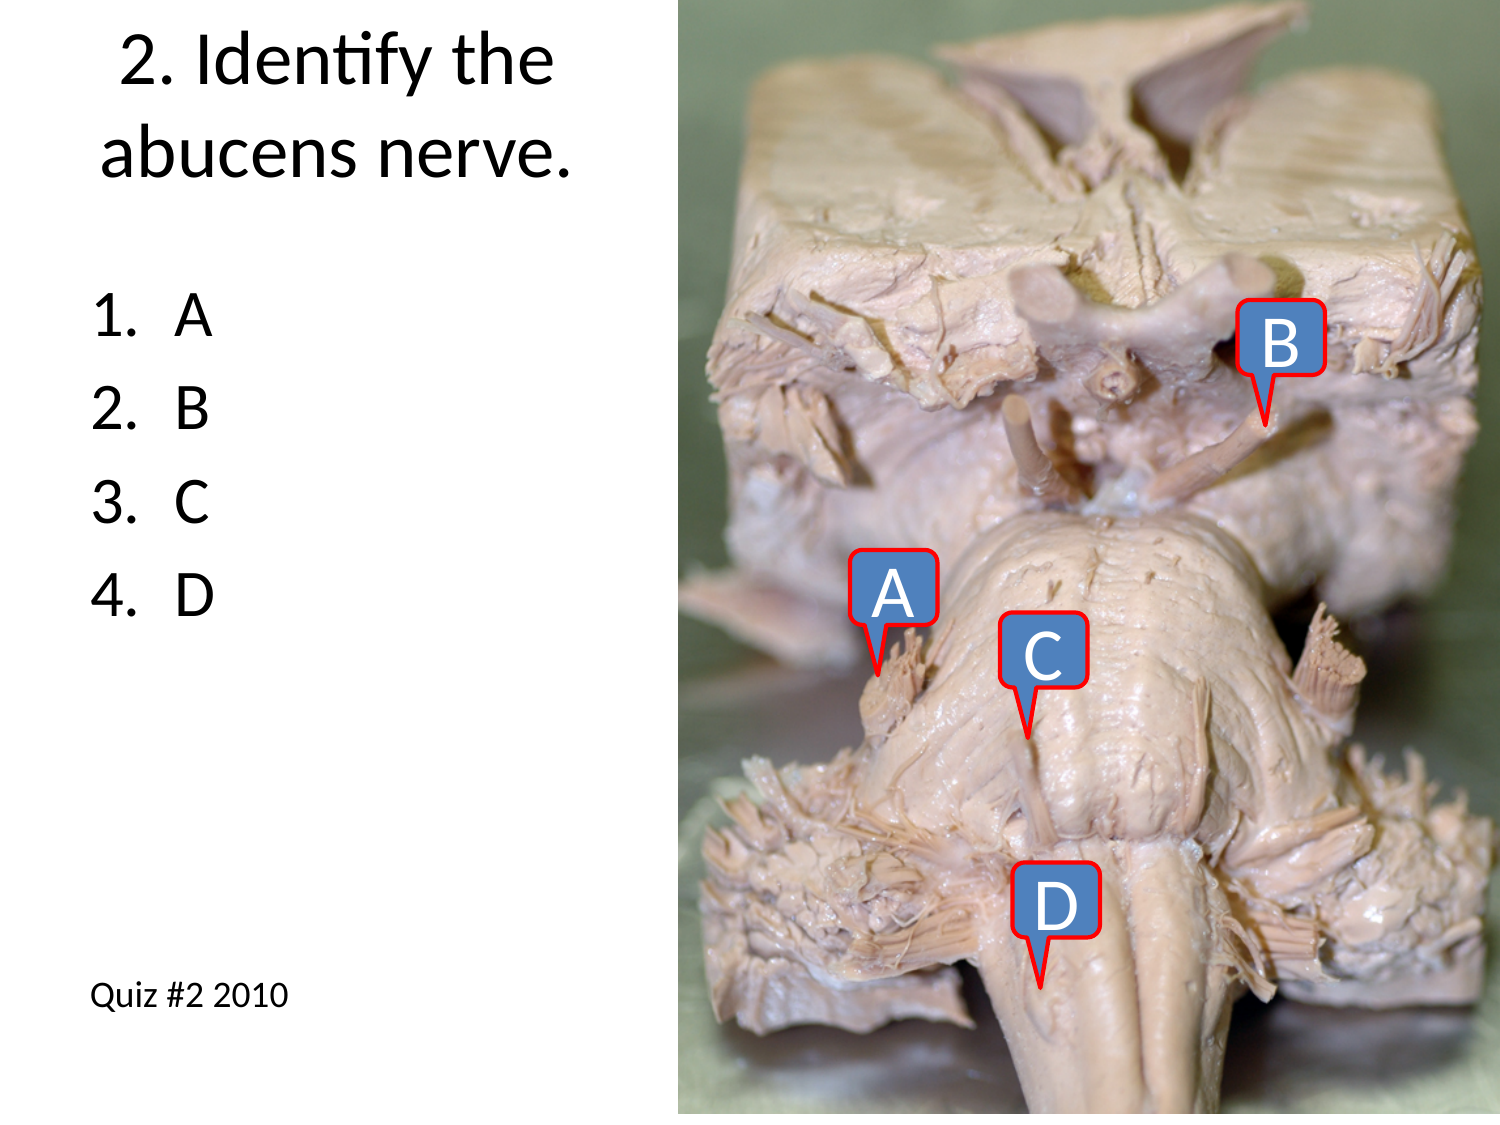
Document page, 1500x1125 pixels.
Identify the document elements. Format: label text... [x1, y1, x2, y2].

picture [678, 0, 1500, 1114]
title 2. Identify the abucens nerve. [0, 0, 675, 200]
text_box Quiz #2 2010 [75, 962, 325, 1023]
list A B C D [75, 262, 673, 1005]
